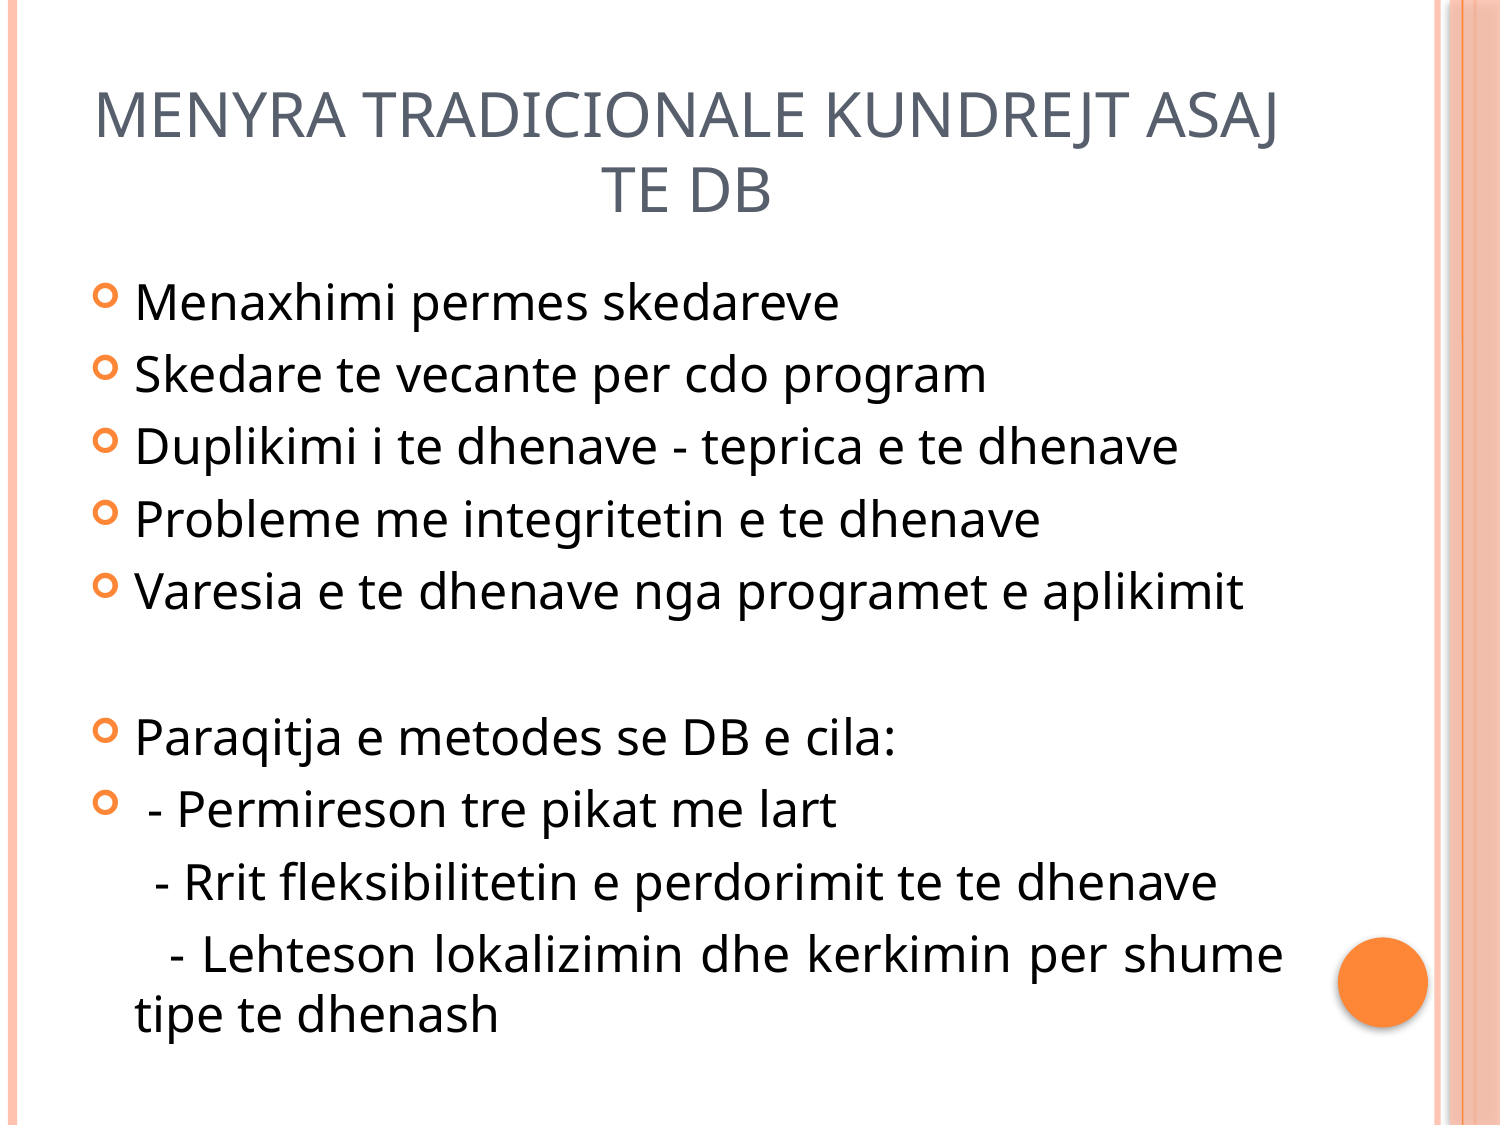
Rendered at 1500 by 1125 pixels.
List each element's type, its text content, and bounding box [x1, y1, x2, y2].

title Menyra tradicionale kundrejt asaj te DB [75, 45, 1300, 233]
list Menaxhimi permes skedareve Skedare te vecante per cdo program Duplikimi i te dhenave - teprica e te dhenave Probleme me integritetin e te dhenave Varesia e te dhenave nga programet e aplikimit Paraqitja e metodes se DB e cila: - Permireson tre pikat me lart - Rrit fleksibilitetin e perdorimit te te dhenave - Lehteson lokalizimin dhe kerkimin per shume tipe te dhenash [75, 262, 1348, 1090]
